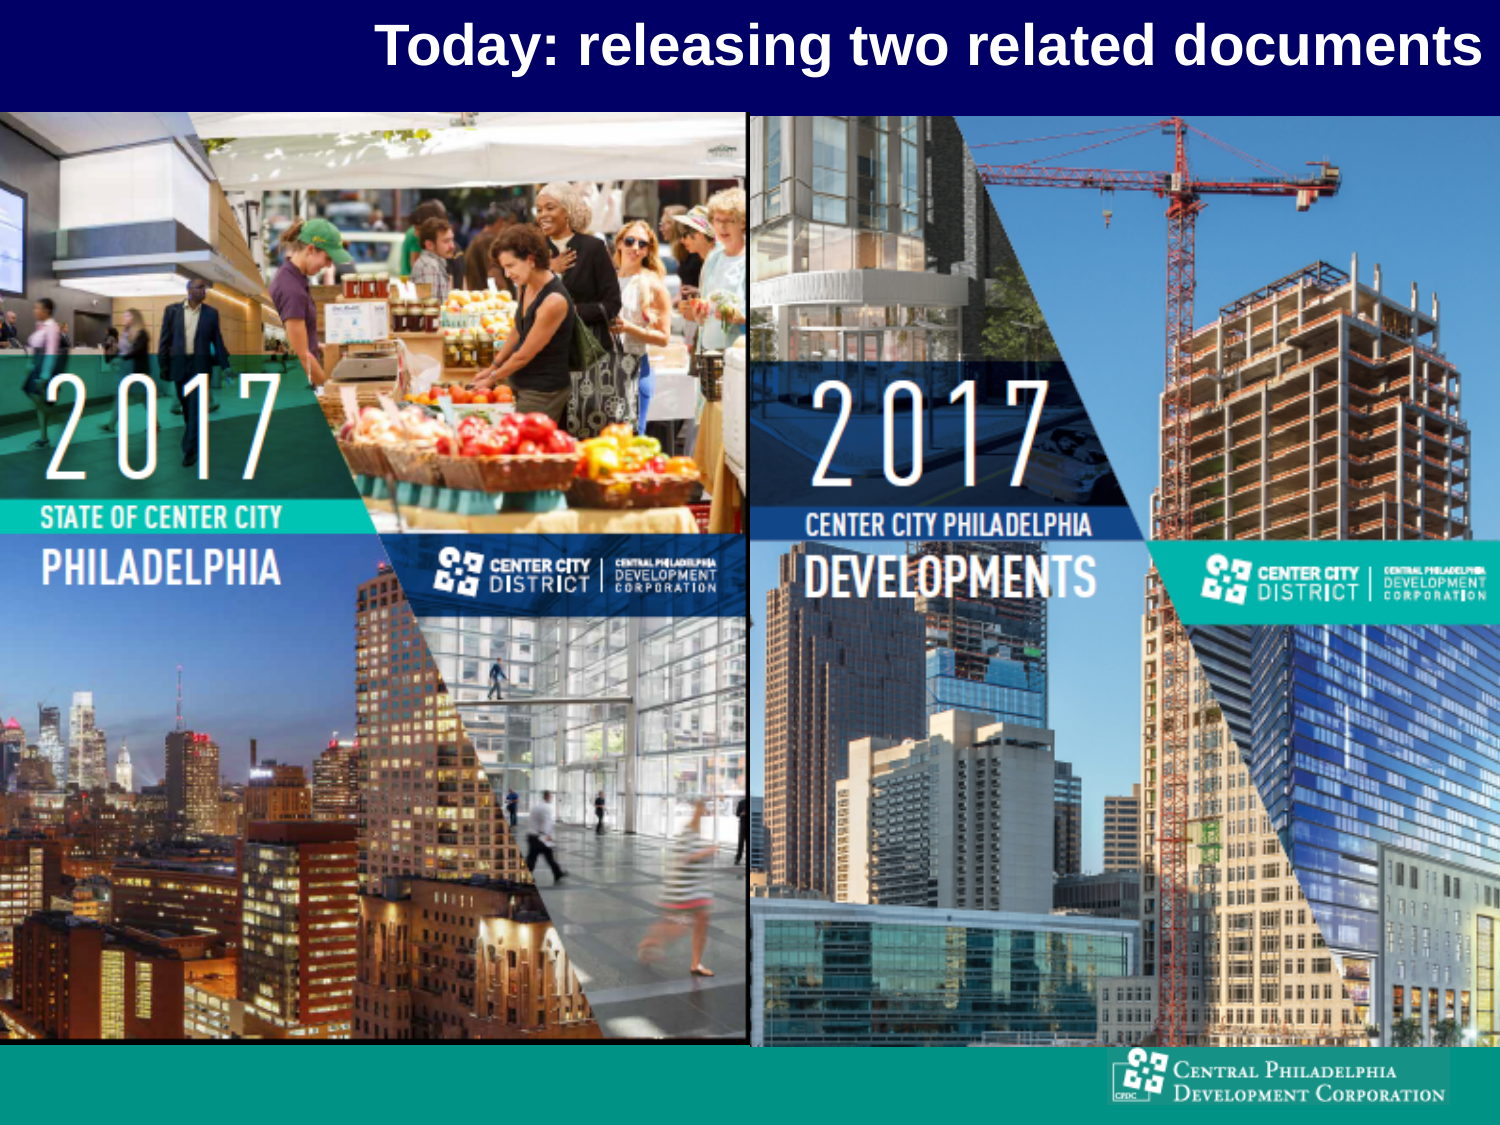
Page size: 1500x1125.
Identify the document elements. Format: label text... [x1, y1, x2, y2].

text_box Today: releasing two related documents [224, 0, 1500, 85]
picture [0, 112, 1500, 1105]
